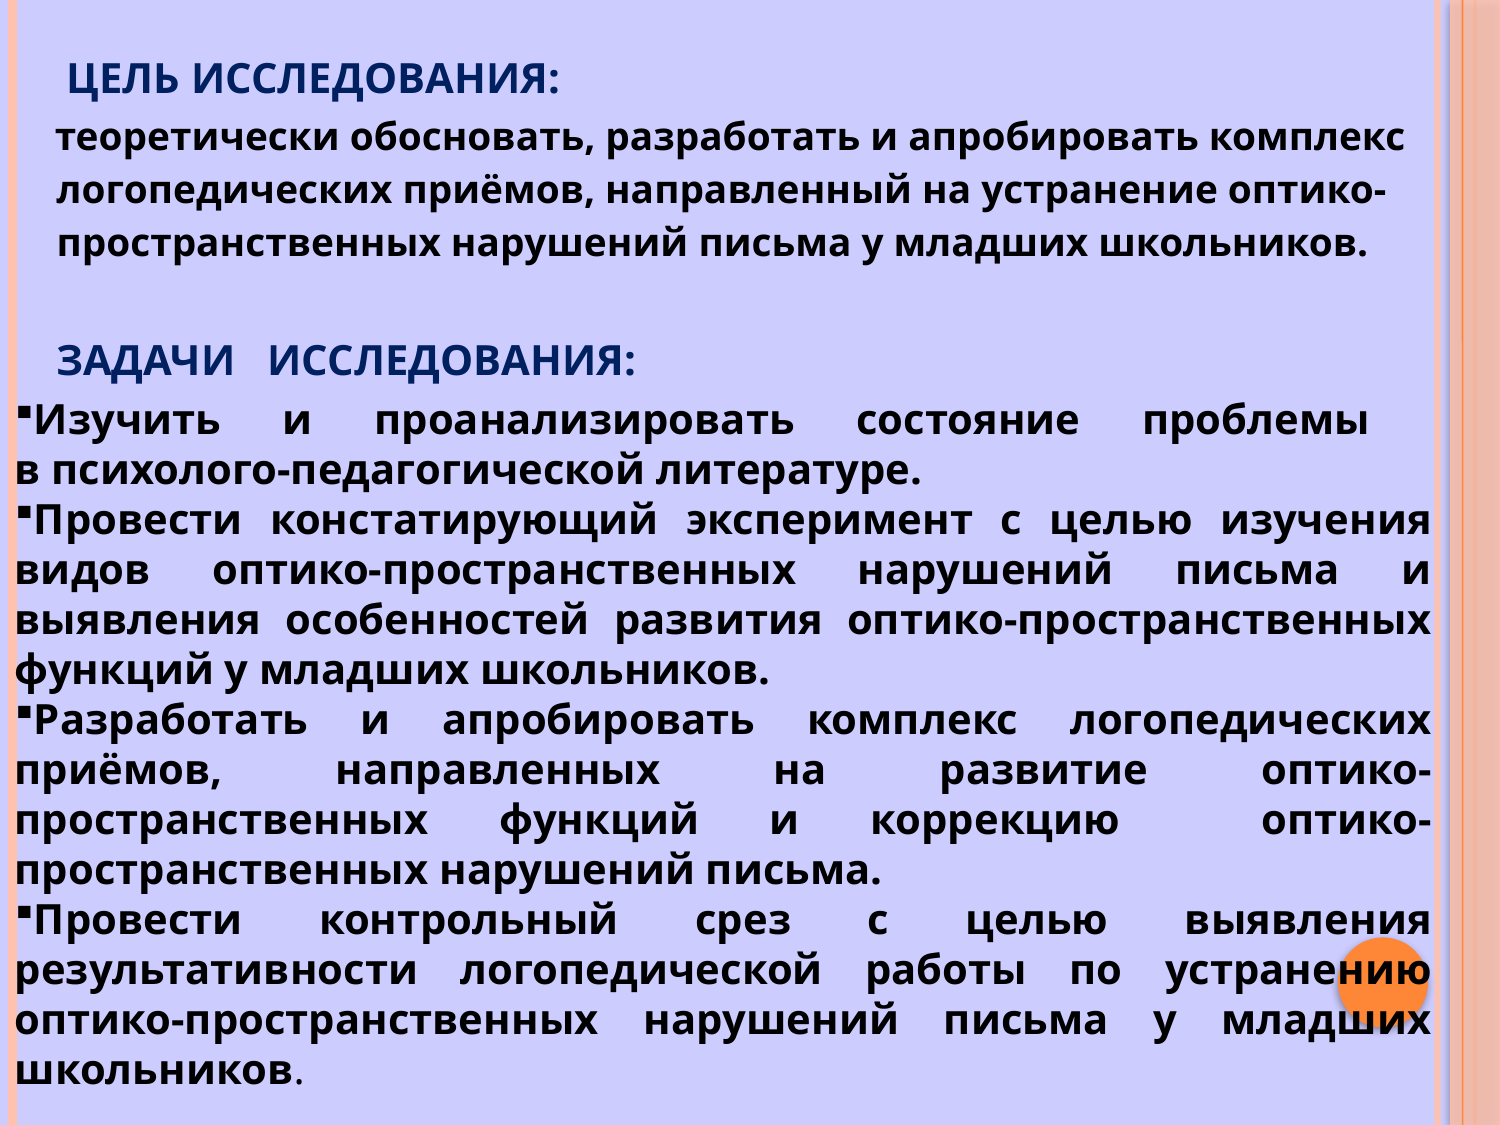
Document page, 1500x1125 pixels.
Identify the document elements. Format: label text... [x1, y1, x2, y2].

text_box ЗАДАЧИ ИССЛЕДОВАНИЯ: [41, 326, 1063, 385]
title ЦЕЛЬ ИССЛЕДОВАНИЯ: [51, 30, 1277, 101]
list теоретически обосновать, разработать и апробировать комплекс логопедических приёмов, направленный на устранение оптико-пространственных нарушений письма у младших школьников. [0, 101, 1438, 327]
text_box Изучить и проанализировать состояние проблемы в психолого-педагогической литературе. Провести констатирующий эксперимент с целью изучения видов оптико-пространственных нарушений письма и выявления особенностей развития оптико-пространственных функций у младших школьников. Разработать и апробировать комплекс логопедических приёмов, направленных на развитие оптико-пространственных функций и коррекцию оптико-пространственных нарушений письма. Провести контрольный срез с целью выявления результативности логопедической работы по устранению оптико-пространственных нарушений письма у младших школьников. [0, 385, 1447, 1101]
